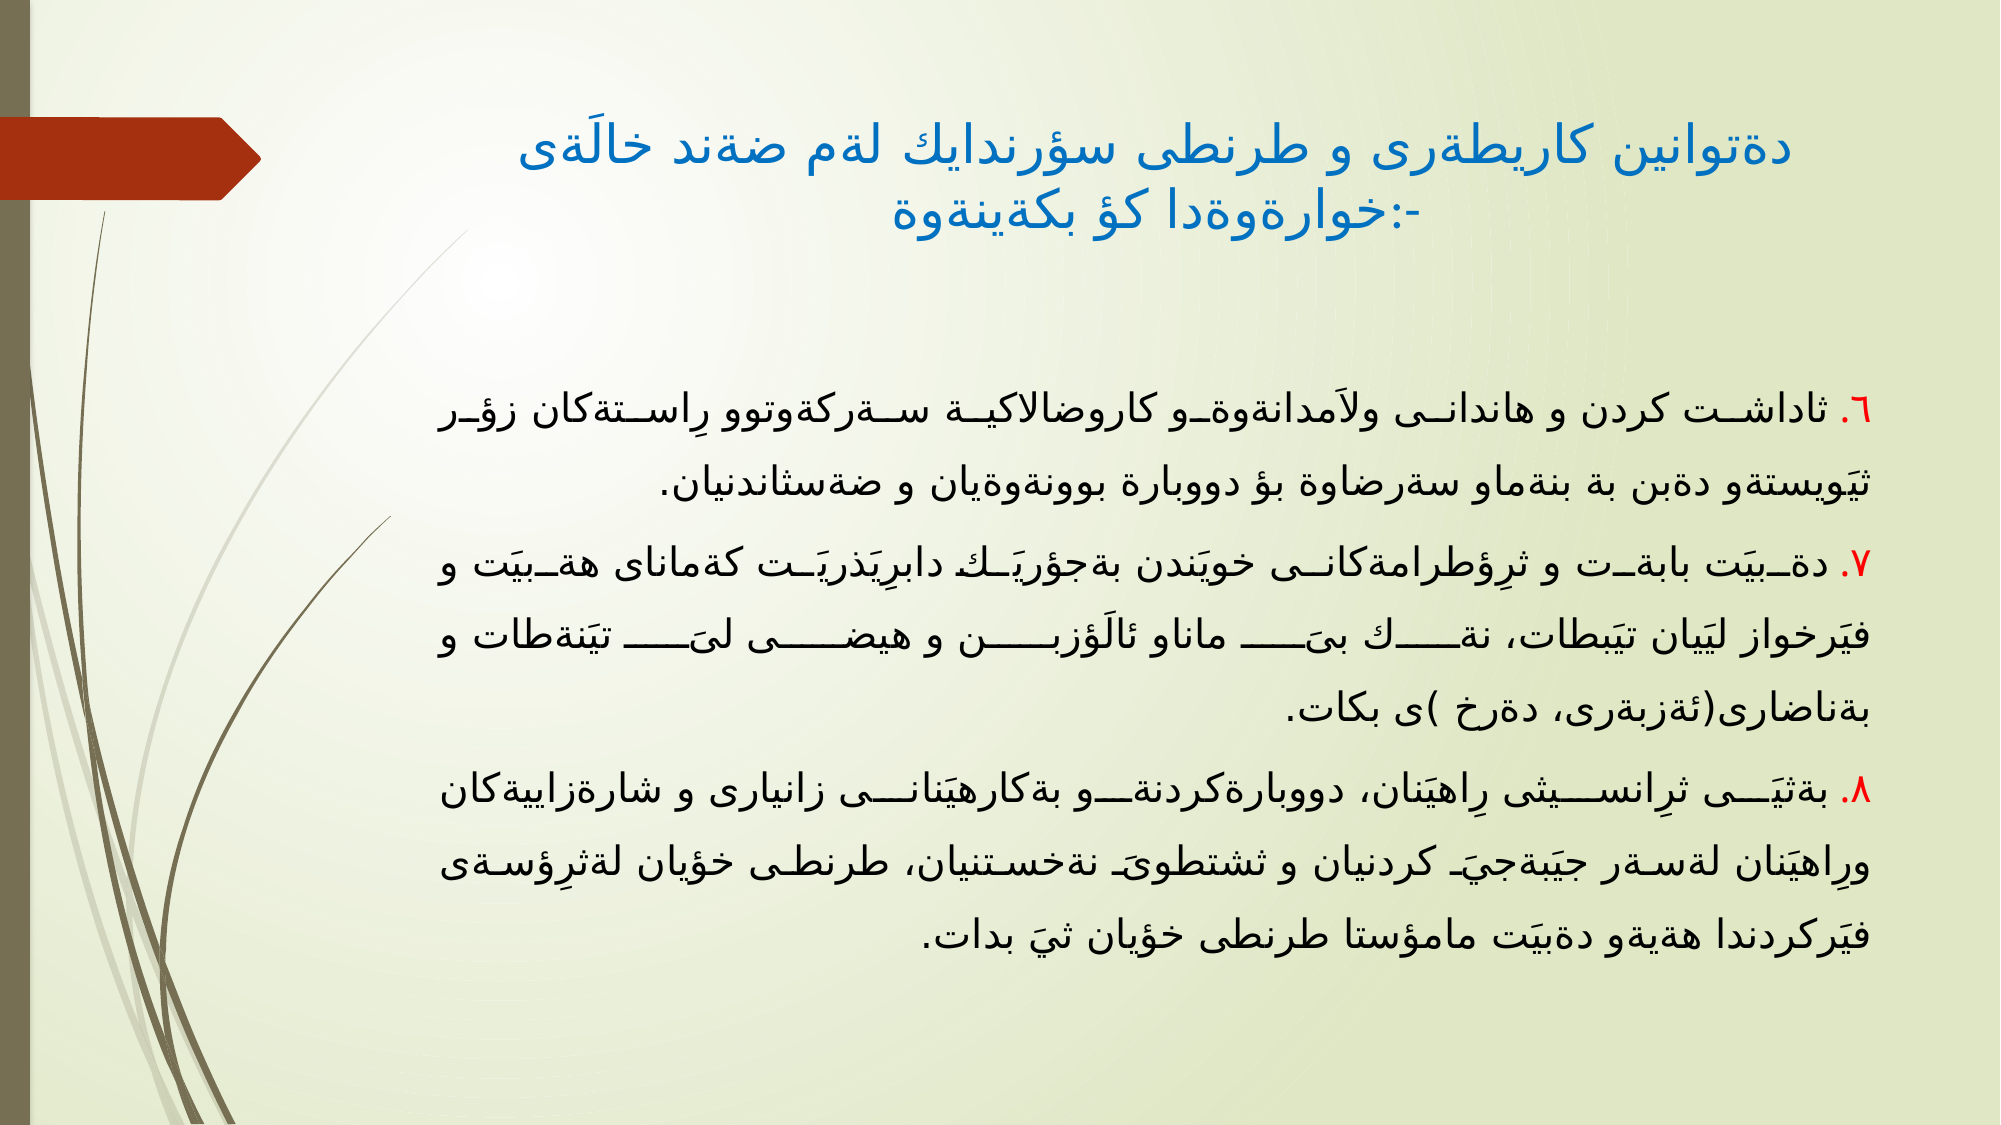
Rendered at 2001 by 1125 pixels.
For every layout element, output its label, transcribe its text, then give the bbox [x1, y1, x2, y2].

list ٦. ثاداشت كردن و هاندانى ولاَمدانةوةو كاروضالاكية سةركةوتوو رِاستةكان زؤر ثيَويستةو دةبن بة بنةماو سةرضاوة بؤ دووبارة بوونةوةيان و ضةسثاندنيان. ٧. دةبيَت بابةت و ثرِؤطرامةكانى خويَندن بةجؤريَك دابرِيَذريَت كةماناى هةبيَت و فيَرخواز ليَيان تيَبطات، نةك بىَ ماناو ئالَؤزبن و هيضى لىَ تيَنةطات و بةناضارى(ئةزبةرى، دةرخ )ى بكات. ٨. بةثيَى ثرِانسيثى رِاهيَنان، دووبارةكردنةو بةكارهيَنانى زانيارى و شارةزاييةكان ورِاهيَنان لةسةر جيَبةجيَ كردنيان و ثشتطوىَ نةخستنيان، طرنطى خؤيان لةثرِؤسةى فيَركردندا هةيةو دةبيَت مامؤستا طرنطى خؤيان ثيَ بدات. [424, 350, 1888, 970]
title دةتوانين كاريطةرى و طرنطى سؤرندايك لةم ضةند خالَةى خوارةوةدا كؤ بكةينةوة:- [425, 102, 1888, 313]
